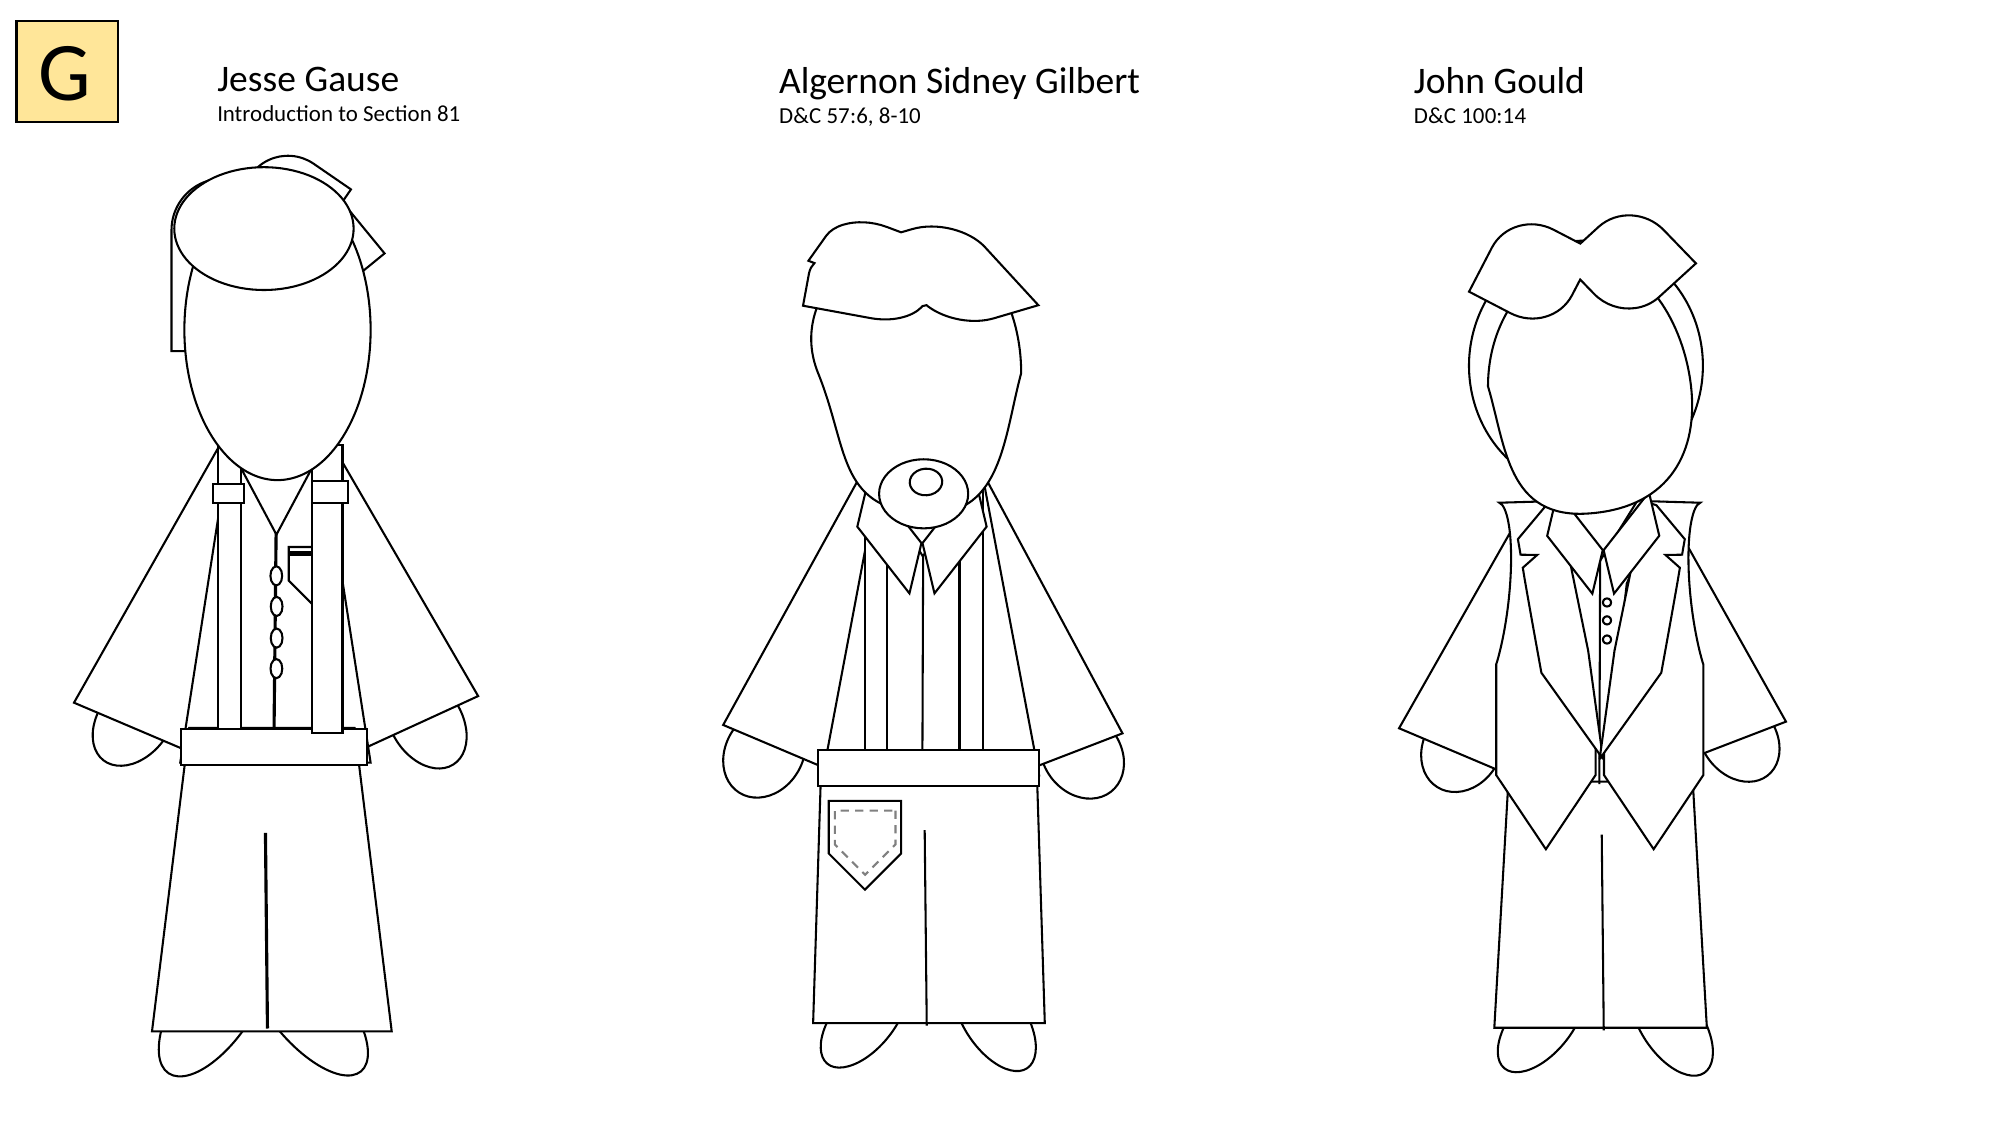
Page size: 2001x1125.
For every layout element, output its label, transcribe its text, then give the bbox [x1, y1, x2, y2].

text_box John Gould D&C 100:14 [1399, 48, 1812, 136]
text_box Algernon Sidney Gilbert D&C 57:6, 8-10 [764, 48, 1177, 136]
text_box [725, 224, 1121, 1079]
text_box Jesse Gause Introduction to Section 81 [202, 46, 497, 134]
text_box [16, 9, 119, 126]
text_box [99, 150, 462, 1091]
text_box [1423, 196, 1776, 1083]
